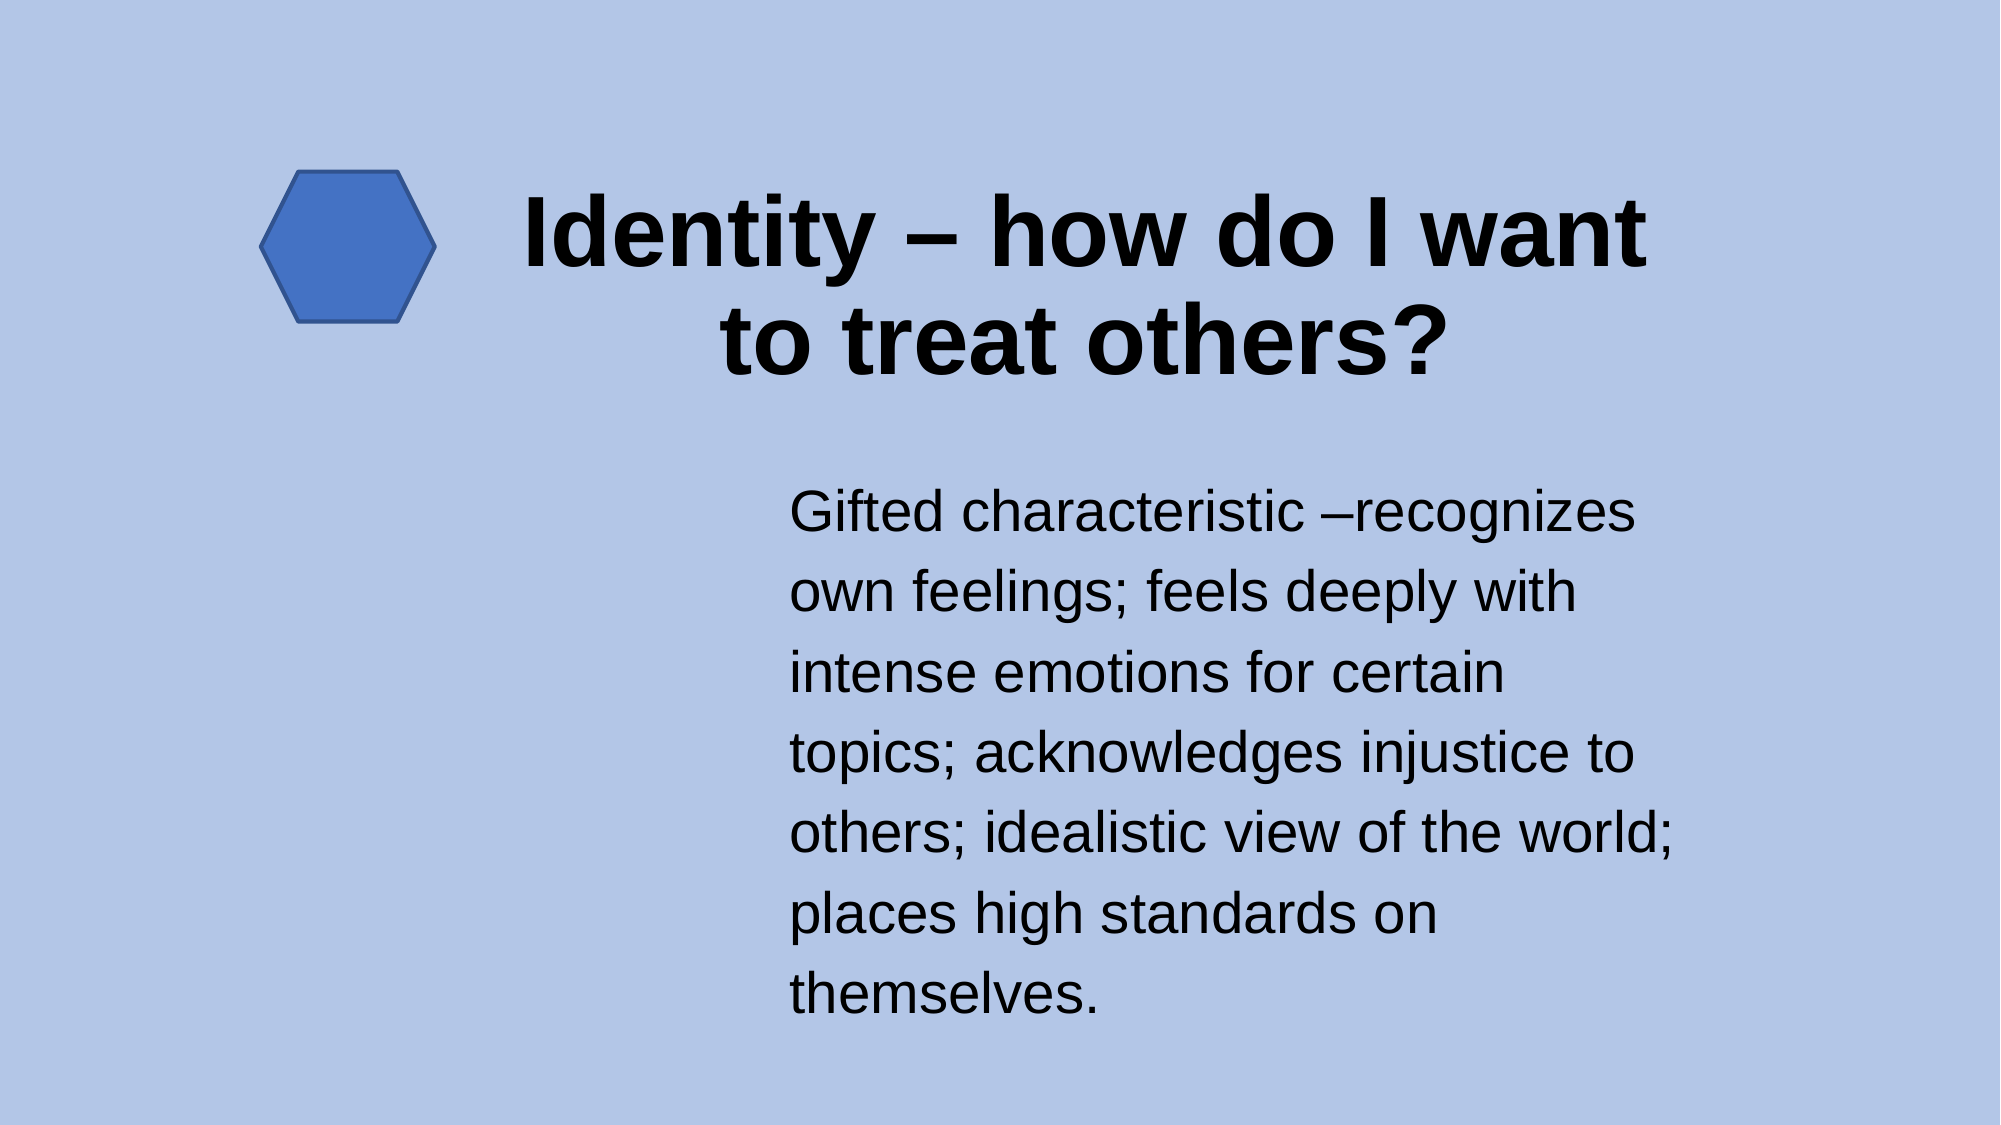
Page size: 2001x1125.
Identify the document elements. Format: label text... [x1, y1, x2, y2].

title Identity – how do I want to treat others? [467, 145, 1705, 404]
text_box [260, 171, 435, 322]
text_box Gifted characteristic –recognizes own feelings; feels deeply with intense emotions for certain topics; acknowledges injustice to others; idealistic view of the world; places high standards on themselves. [774, 454, 1704, 1033]
